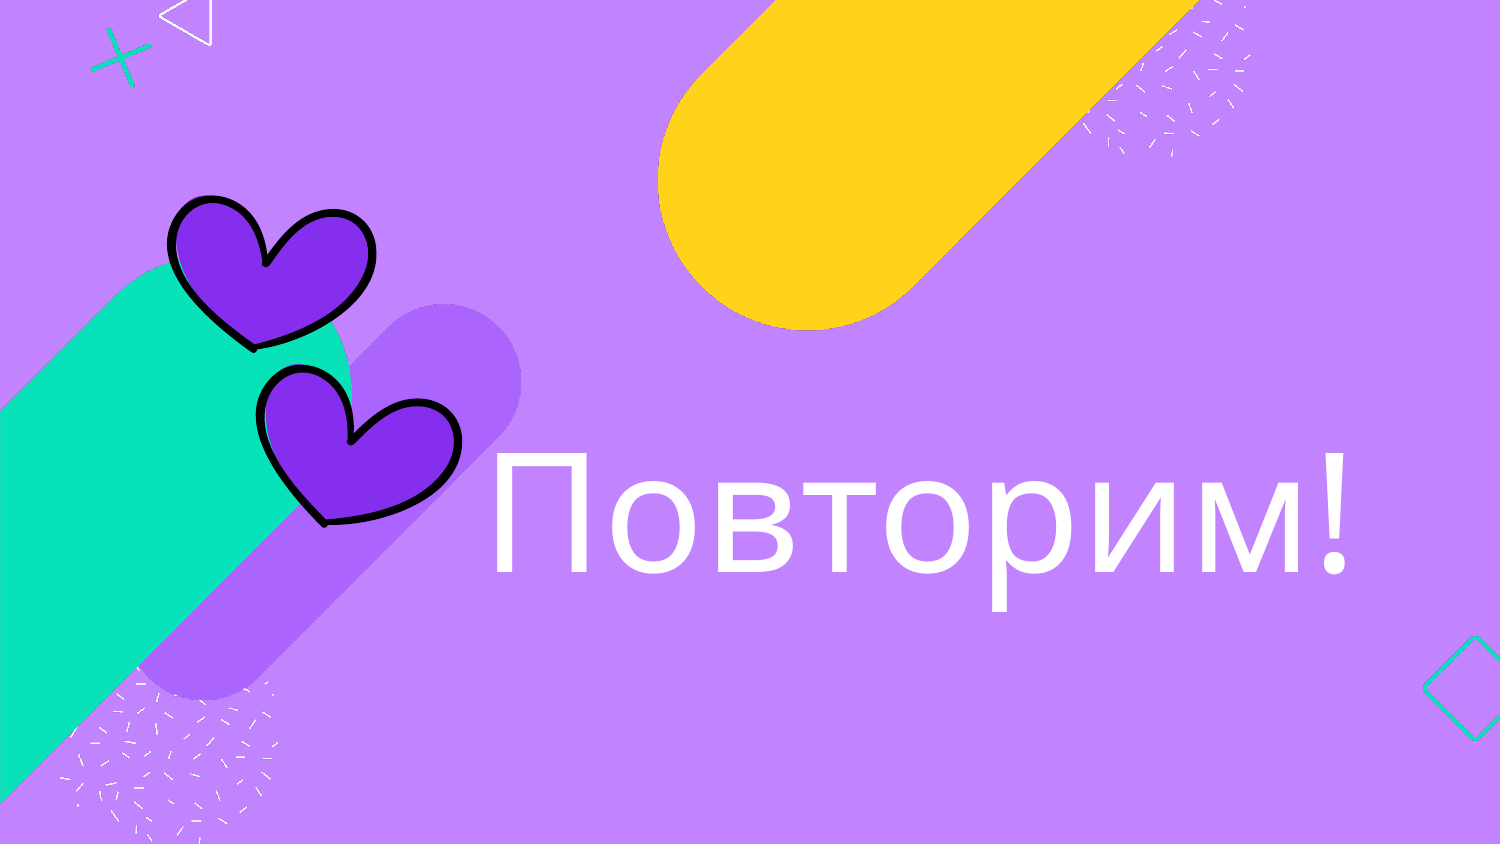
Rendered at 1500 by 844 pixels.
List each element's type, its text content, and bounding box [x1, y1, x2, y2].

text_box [221, 372, 467, 531]
title Повторим! [398, 402, 1374, 622]
picture [0, 0, 1500, 844]
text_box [138, 195, 384, 354]
